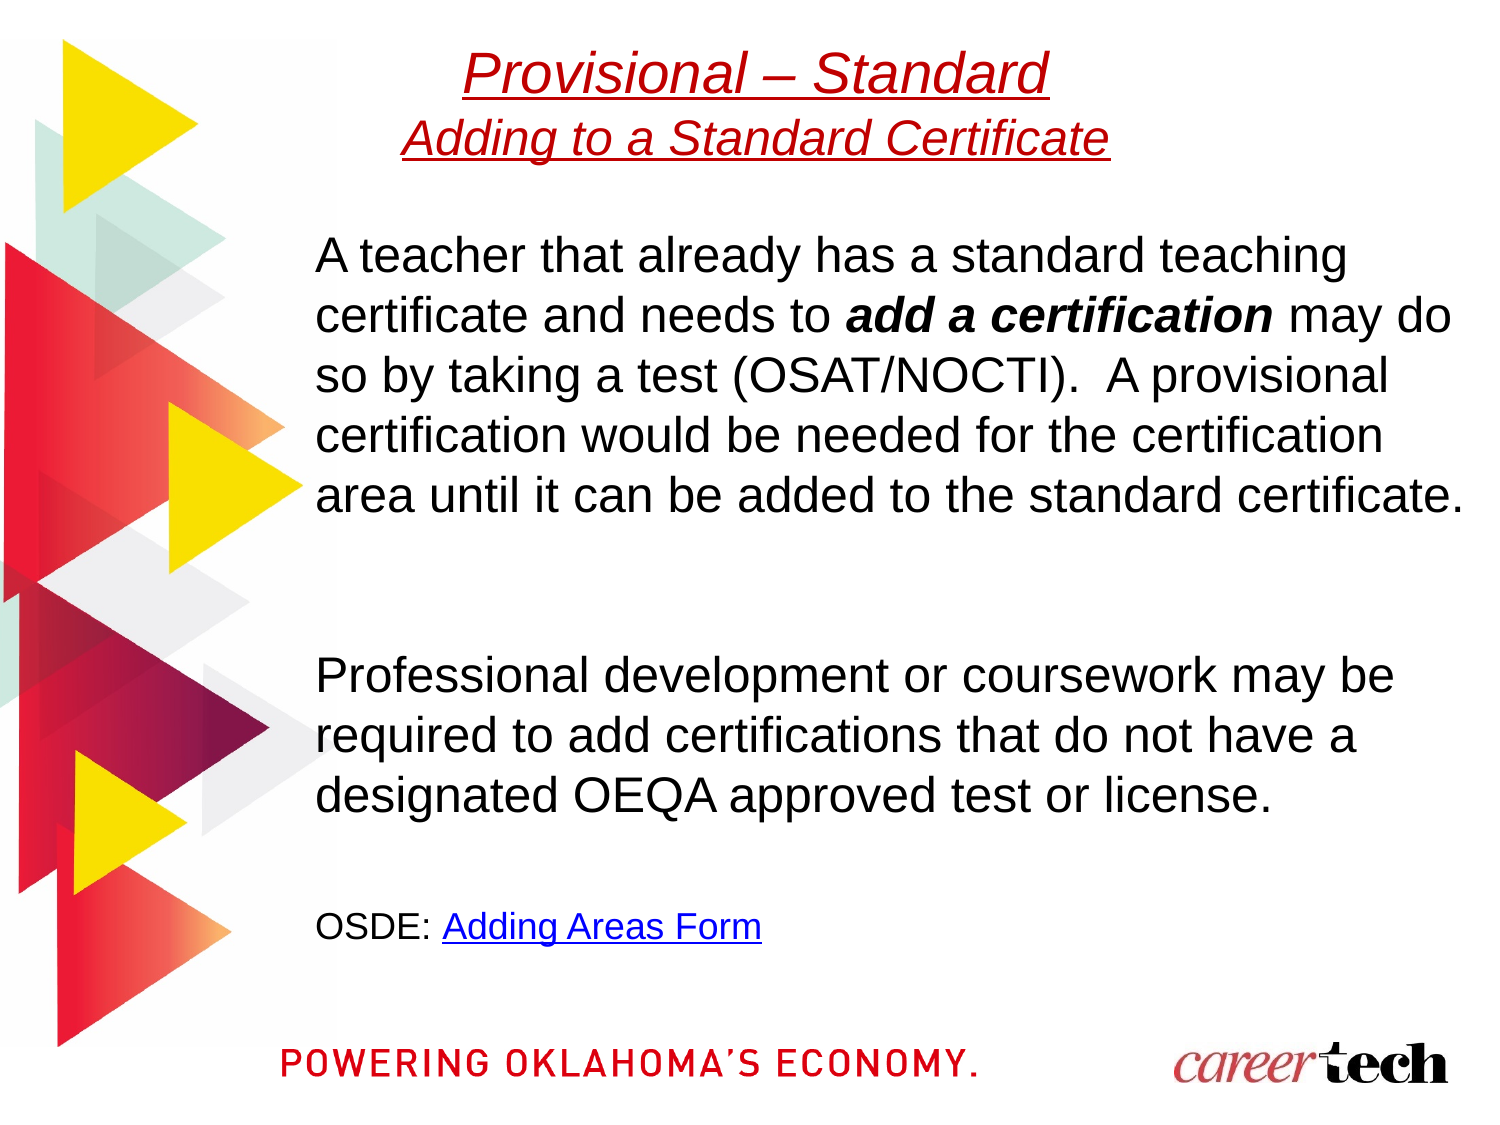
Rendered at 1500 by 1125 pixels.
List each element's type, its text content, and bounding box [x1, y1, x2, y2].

picture [0, 39, 1094, 1122]
text_box Provisional – Standard Adding to a Standard Certificate [12, 24, 1500, 175]
picture [1174, 1042, 1449, 1083]
title A teacher that already has a standard teaching certificate and needs to add a certification may do so by taking a test (OSAT/NOCTI). A provisional certification would be needed for the certification area until it can be added to the standard certificate. Professional development or coursework may be required to add certifications that do not have a designated OEQA approved test or license. OSDE: Adding Areas Form [300, 175, 1486, 1032]
